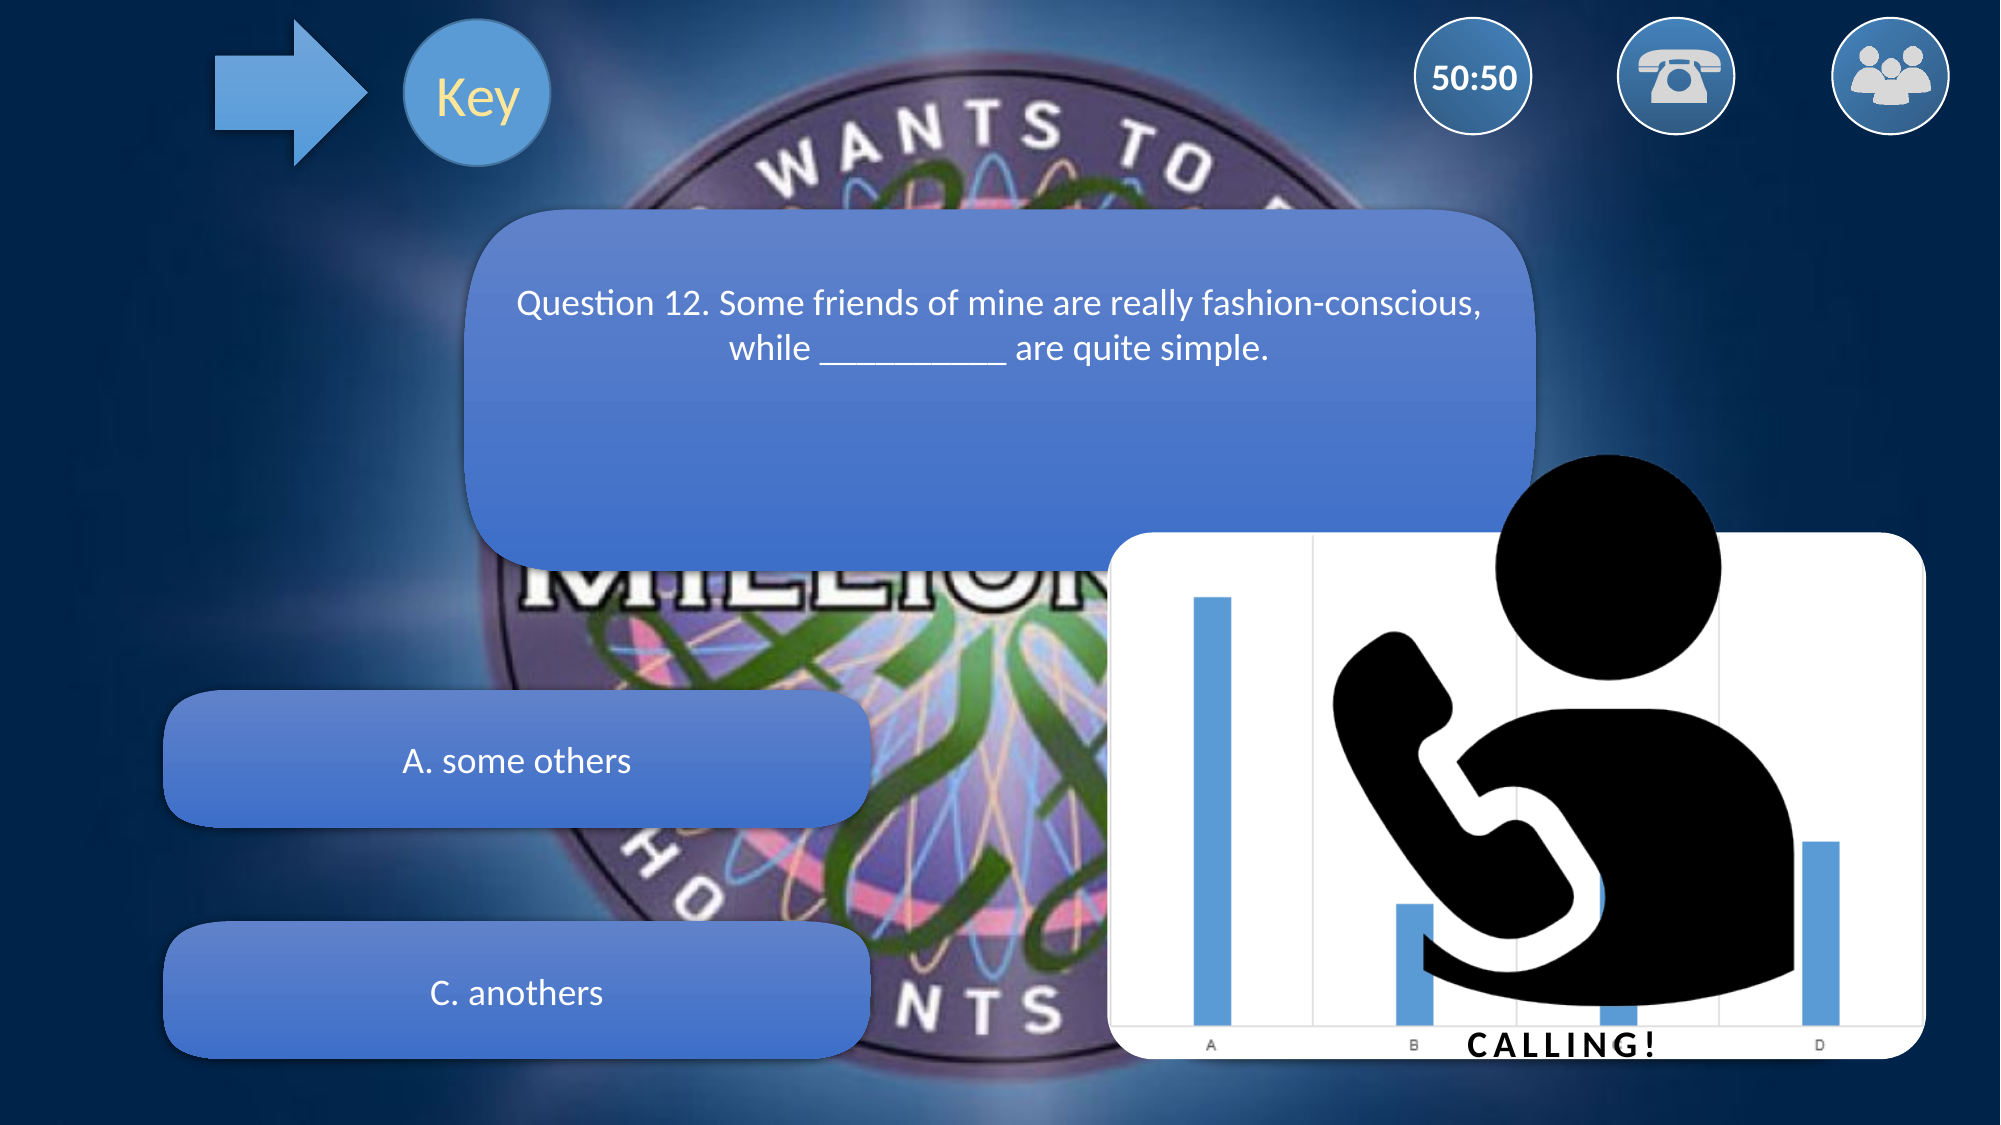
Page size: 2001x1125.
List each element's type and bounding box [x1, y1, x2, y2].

text_box [1617, 17, 1735, 135]
text_box [403, 19, 551, 166]
text_box [1414, 17, 1534, 135]
text_box [1832, 17, 1949, 135]
picture [0, 0, 2000, 1125]
text_box [1227, 395, 1900, 1074]
